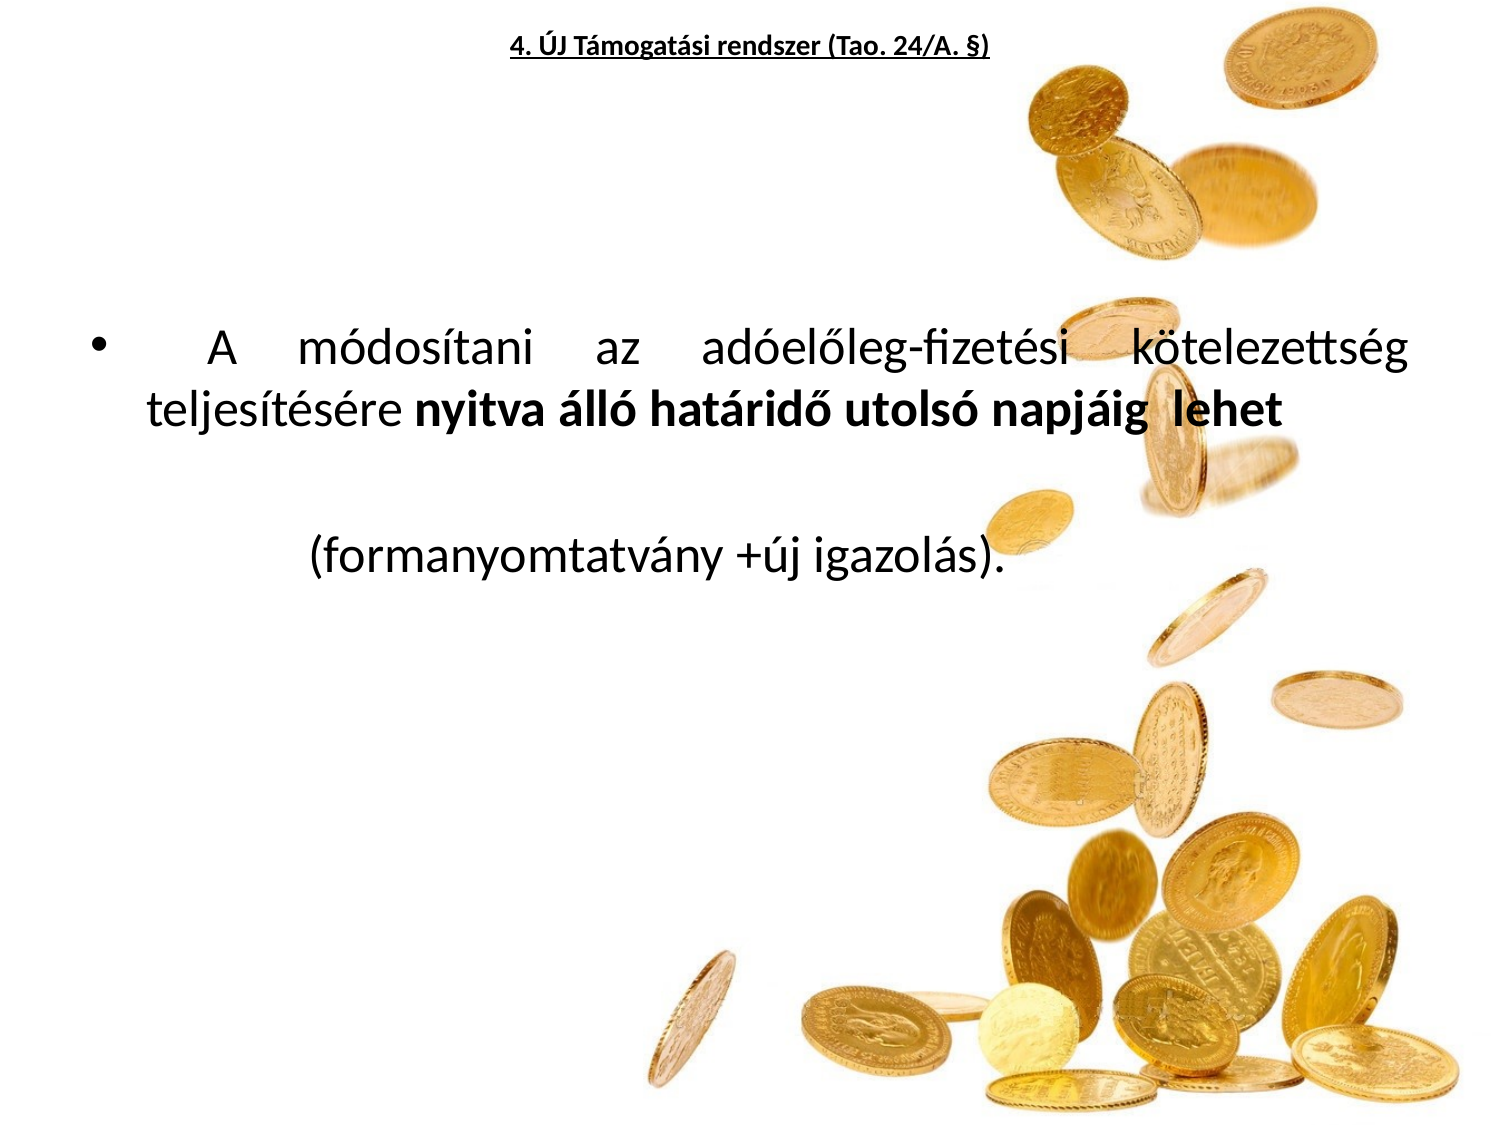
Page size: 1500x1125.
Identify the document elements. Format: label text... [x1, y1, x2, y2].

list A módosítani az adóelőleg-fizetési kötelezettség teljesítésére nyitva álló határidő utolsó napjáig lehet (formanyomtatvány +új igazolás). [75, 231, 566, 1005]
picture [572, 0, 1500, 1125]
text_box 4. ÚJ Támogatási rendszer (Tao. 24/A. §) [0, 18, 566, 69]
